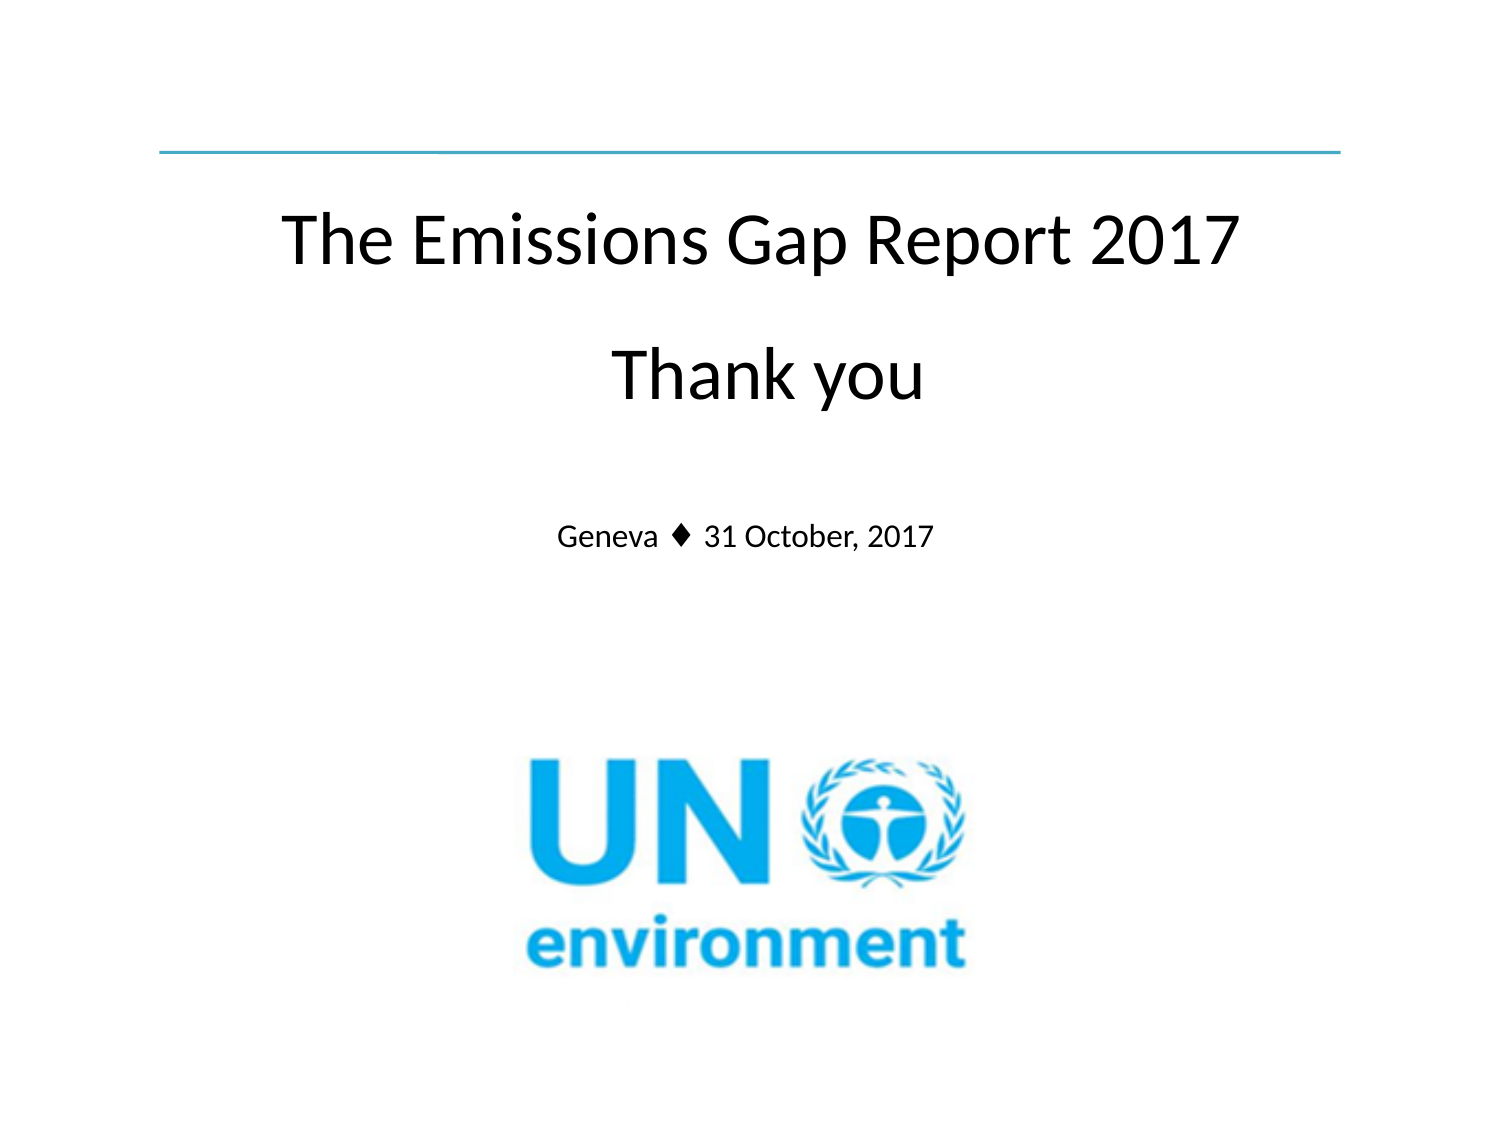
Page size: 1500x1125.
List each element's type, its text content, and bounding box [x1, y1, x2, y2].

text_box Geneva ♦ 31 October, 2017 [332, 513, 1159, 594]
picture [513, 739, 982, 1009]
title The Emissions Gap Report 2017 [194, 192, 1330, 278]
text_box Thank you [249, 316, 1288, 557]
